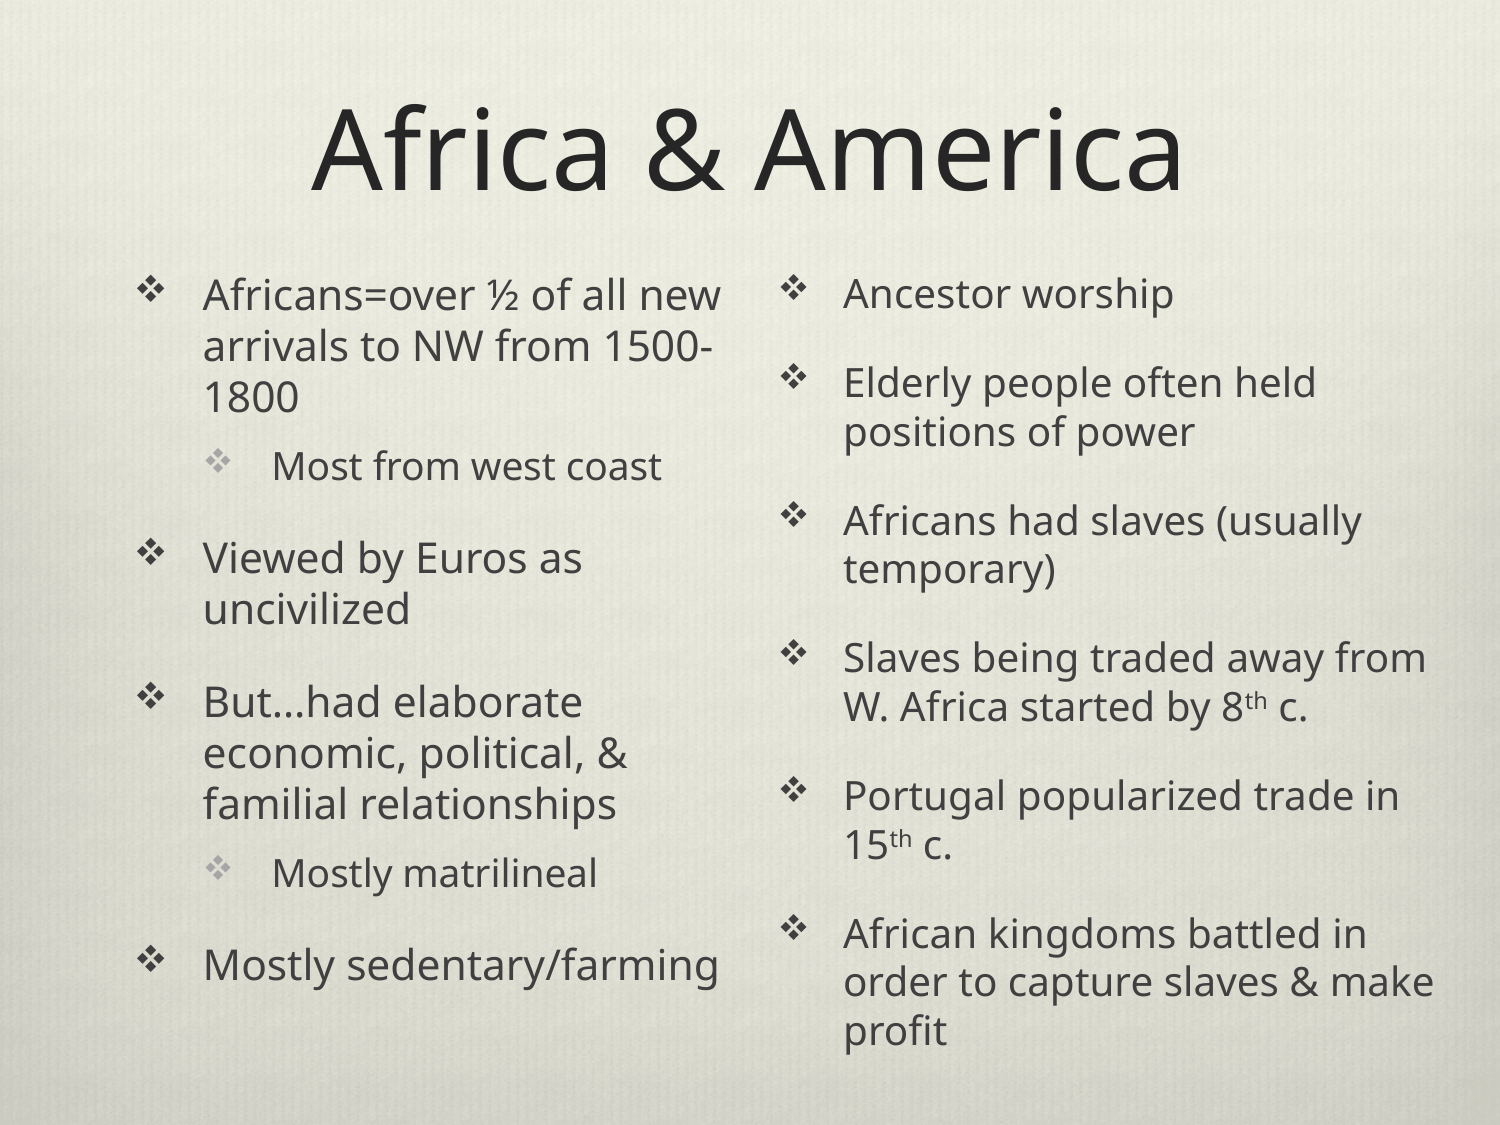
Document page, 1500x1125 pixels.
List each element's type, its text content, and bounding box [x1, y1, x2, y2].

list Africans=over ½ of all new arrivals to NW from 1500-1800 Most from west coast Viewed by Euros as uncivilized But…had elaborate economic, political, & familial relationships Mostly matrilineal Mostly sedentary/farming [118, 260, 739, 1013]
list Ancestor worship Elderly people often held positions of power Africans had slaves (usually temporary) Slaves being traded away from W. Africa started by 8th c. Portugal popularized trade in 15th c. African kingdoms battled in order to capture slaves & make profit [762, 260, 1464, 1063]
title Africa & America [119, 51, 1381, 240]
